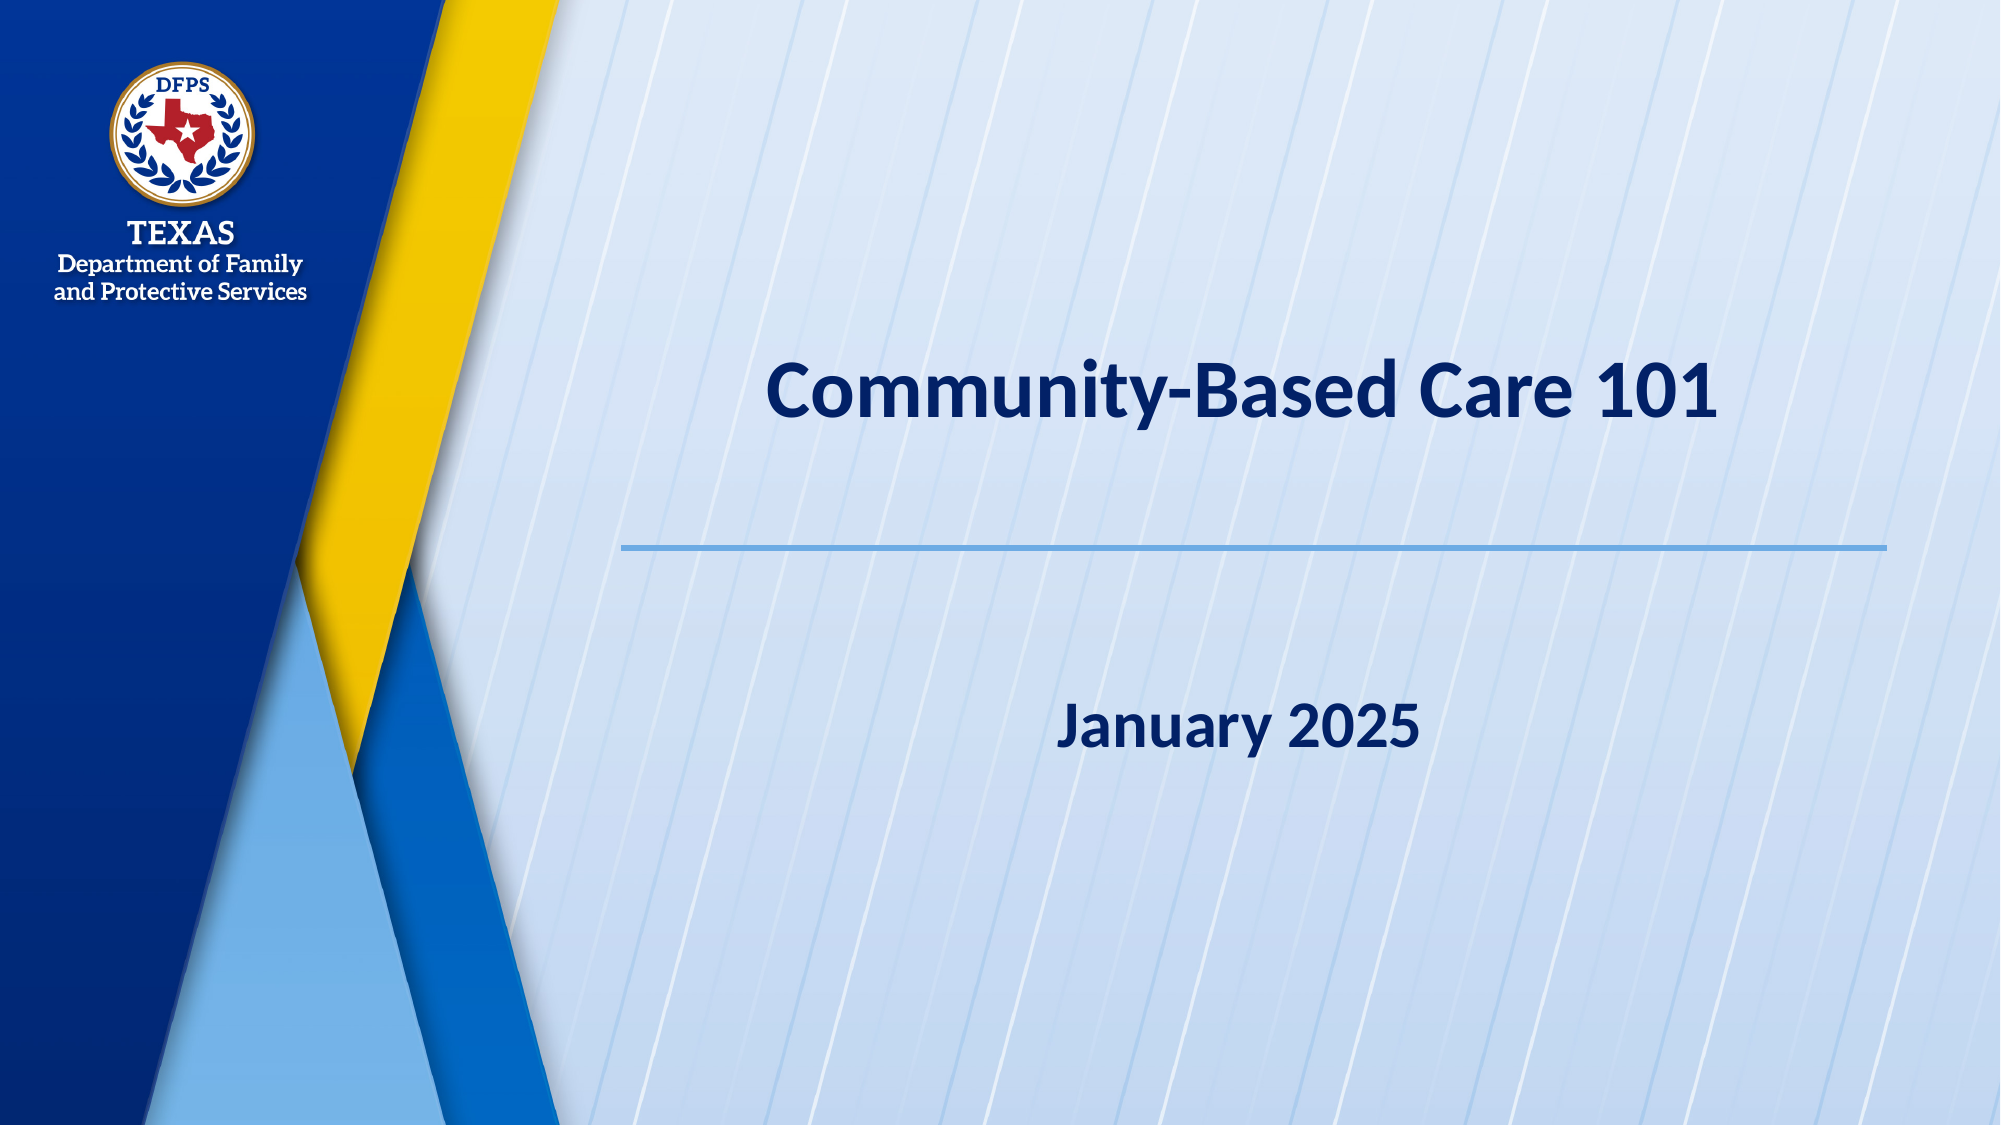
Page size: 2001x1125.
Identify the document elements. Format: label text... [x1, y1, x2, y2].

picture [0, 0, 2001, 1125]
subtitle January 2025 [450, 593, 2000, 992]
title Community-Based Care 101 [577, 148, 1911, 443]
